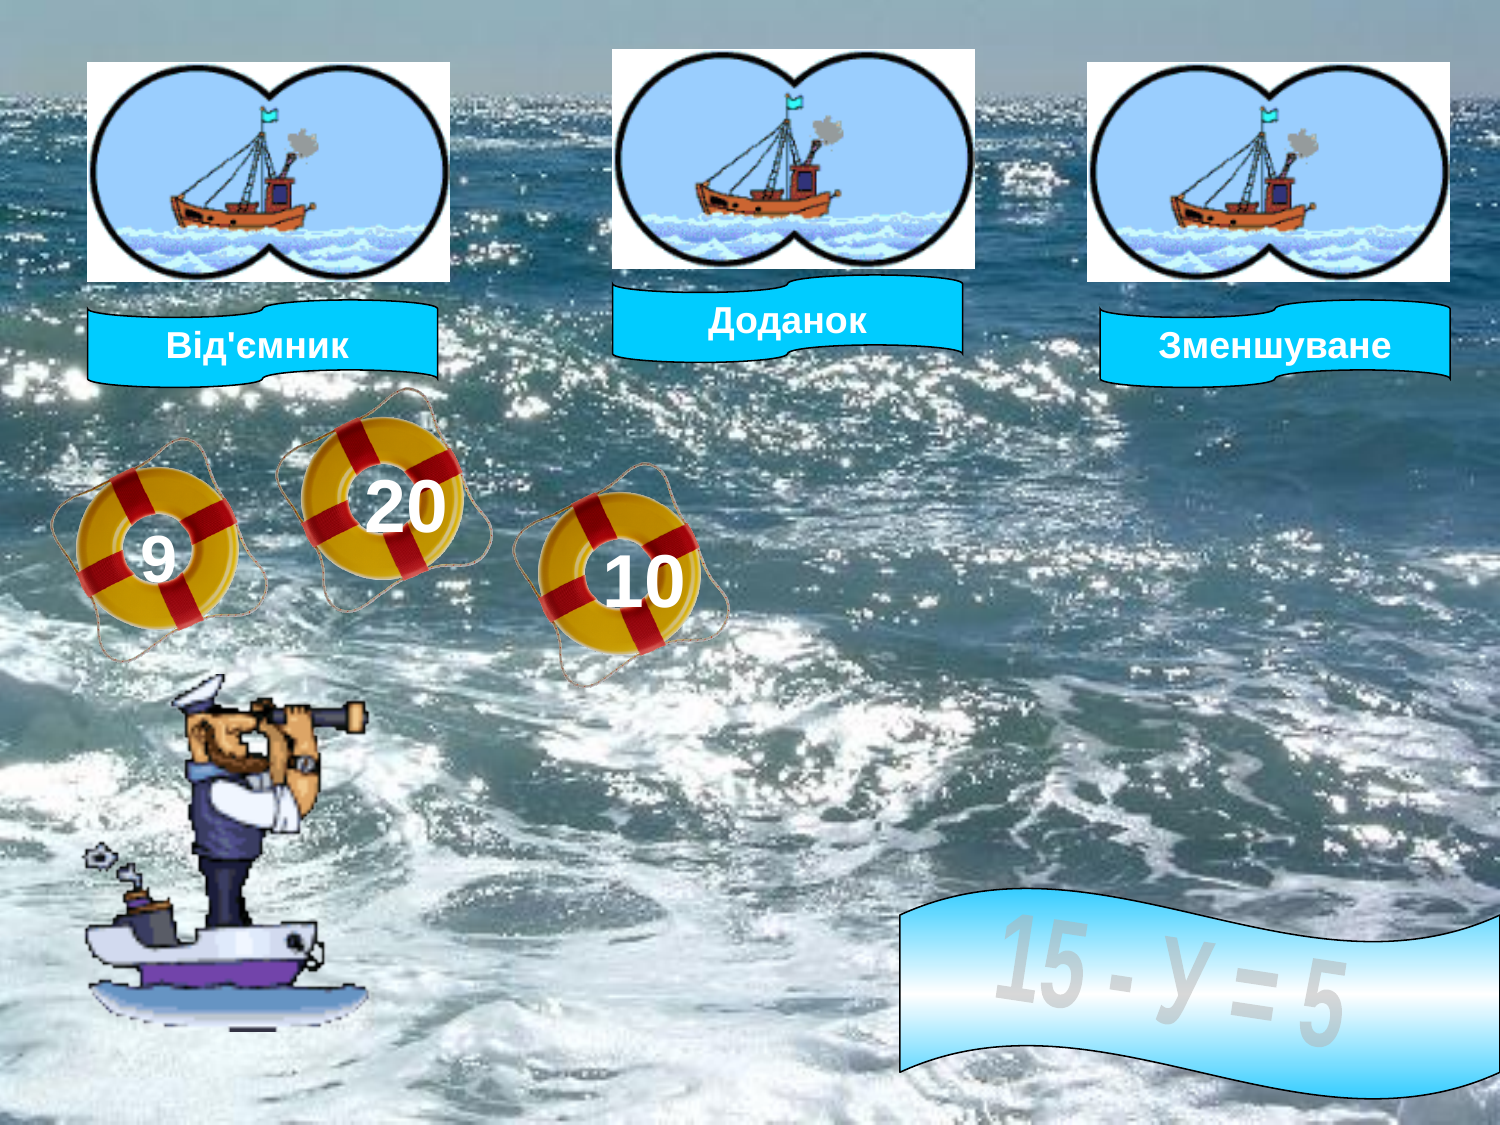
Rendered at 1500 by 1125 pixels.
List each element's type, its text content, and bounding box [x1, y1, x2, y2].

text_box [512, 462, 731, 688]
picture [0, 0, 1500, 1125]
text_box Доданок [612, 279, 963, 363]
text_box Зменшуване [1100, 299, 1451, 388]
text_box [274, 387, 493, 613]
text_box Від'ємник [87, 299, 438, 388]
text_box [49, 437, 268, 663]
text_box [899, 888, 1500, 1099]
